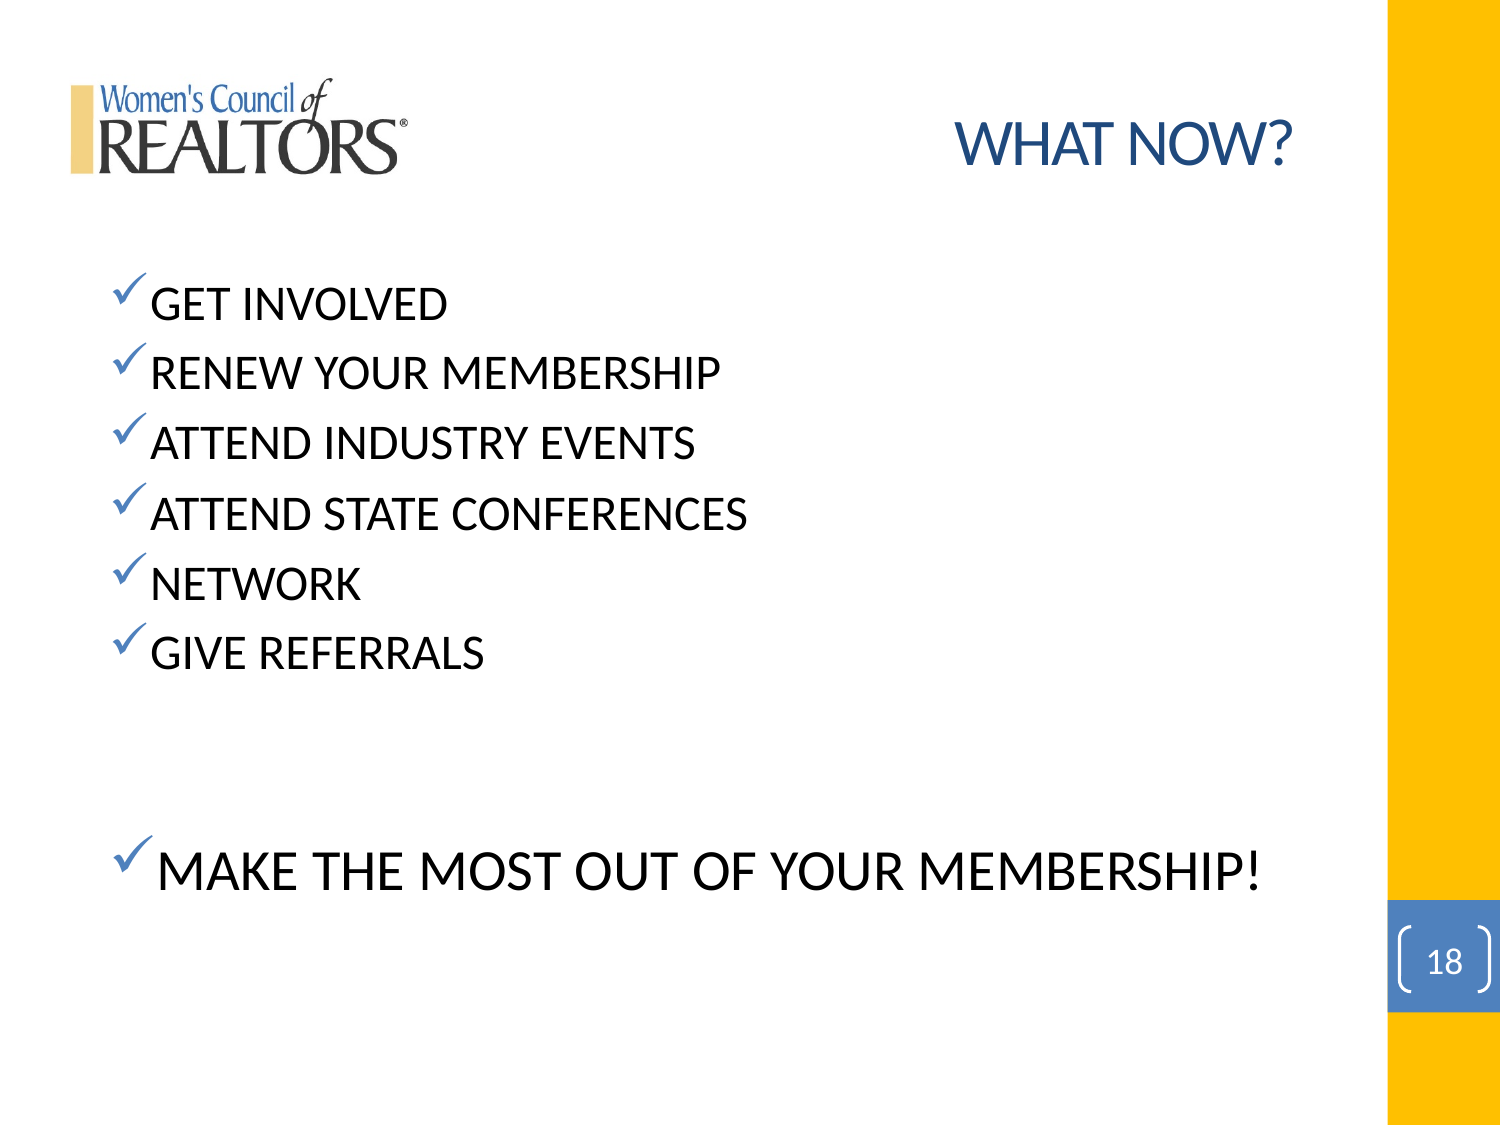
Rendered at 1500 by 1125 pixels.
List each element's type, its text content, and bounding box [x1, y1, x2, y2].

list GET INVOLVED RENEW YOUR MEMBERSHIP ATTEND INDUSTRY EVENTS ATTEND STATE CONFERENCES NETWORK GIVE REFERRALS MAKE THE MOST OUT OF YOUR MEMBERSHIP! [75, 262, 1325, 1050]
title WHAT NOW? [437, 45, 1325, 233]
slide_number 18 [1397, 925, 1492, 994]
picture [69, 74, 410, 180]
